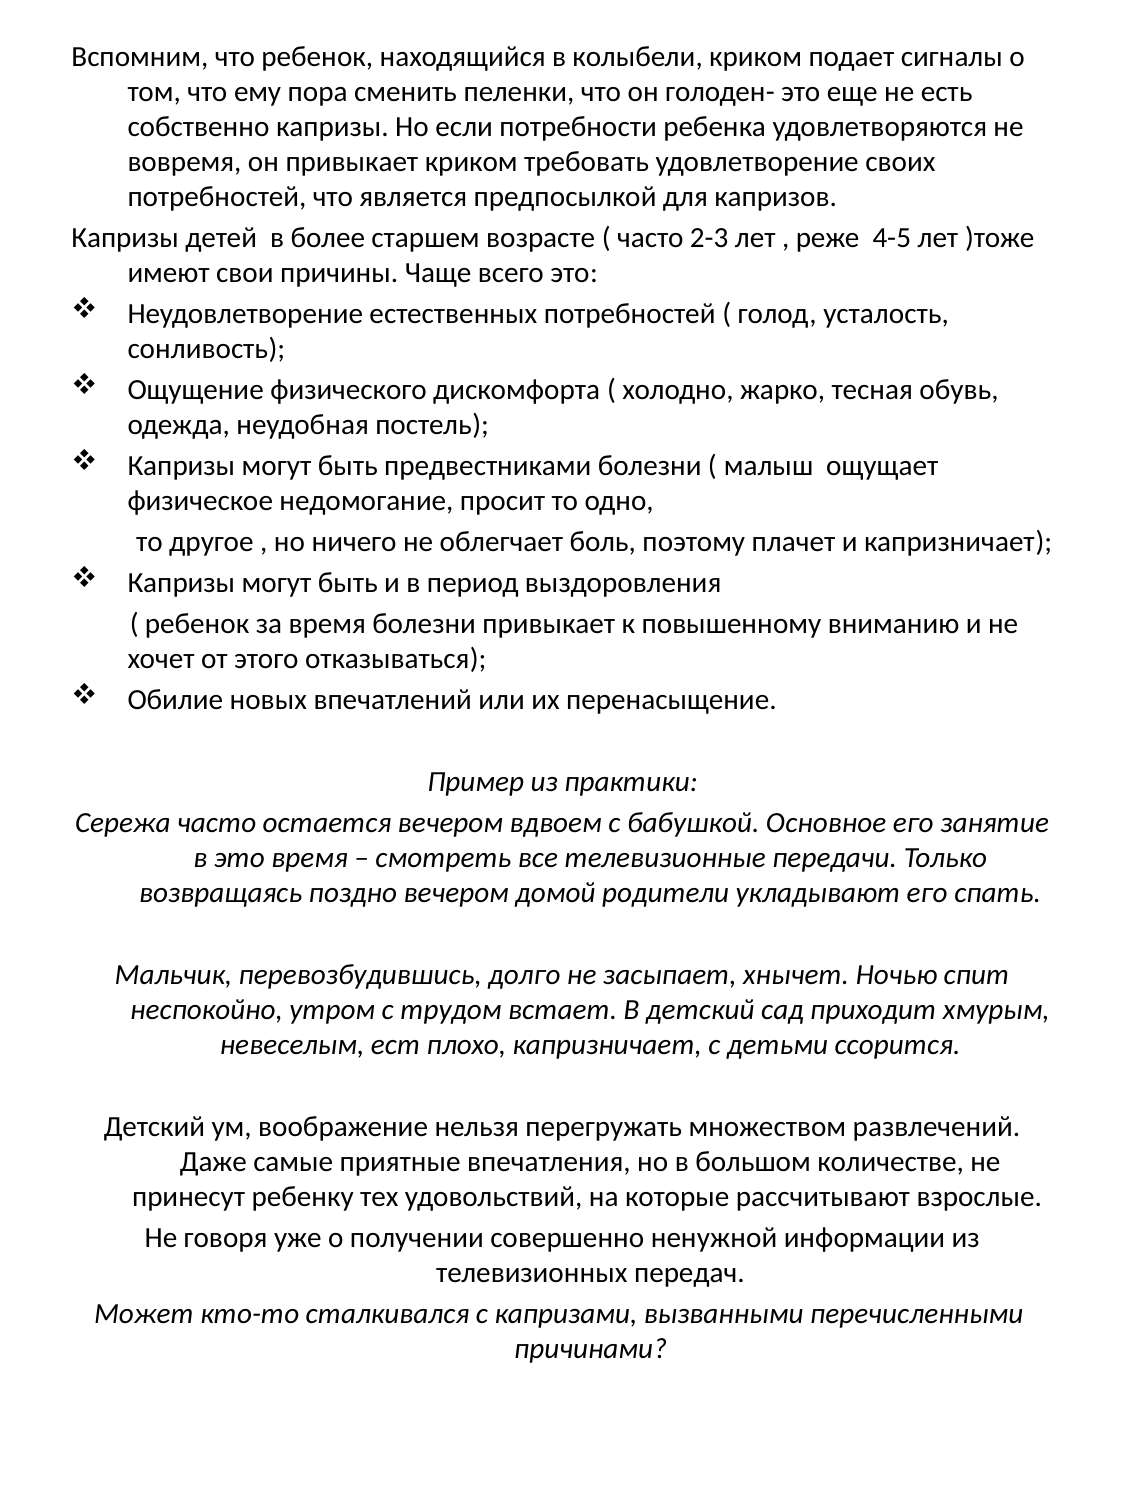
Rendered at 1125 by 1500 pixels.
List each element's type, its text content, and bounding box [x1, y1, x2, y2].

list Вспомним, что ребенок, находящийся в колыбели, криком подает сигналы о том, что ему пора сменить пеленки, что он голоден- это еще не есть собственно капризы. Но если потребности ребенка удовлетворяются не вовремя, он привыкает криком требовать удовлетворение своих потребностей, что является предпосылкой для капризов. Капризы детей в более старшем возрасте ( часто 2-3 лет , реже 4-5 лет )тоже имеют свои причины. Чаще всего это: Неудовлетворение естественных потребностей ( голод, усталость, сонливость); Ощущение физического дискомфорта ( холодно, жарко, тесная обувь, одежда, неудобная постель); Капризы могут быть предвестниками болезни ( малыш ощущает физическое недомогание, просит то одно, то другое , но ничего не облегчает боль, поэтому плачет и капризничает); Капризы могут быть и в период выздоровления ( ребенок за время болезни привыкает к повышенному вниманию и не хочет от этого отказываться); Обилие новых впечатлений или их перенасыщение. Пример из практики: Сережа часто остается вечером вдвоем с бабушкой. Основное его занятие в это время – смотреть все телевизионные передачи. Только возвращаясь поздно вечером домой родители укладывают его спать. Мальчик, перевозбудившись, долго не засыпает, хнычет. Ночью спит неспокойно, утром с трудом встает. В детский сад приходит хмурым, невеселым, ест плохо, капризничает, с детьми ссорится. Детский ум, воображение нельзя перегружать множеством развлечений. Даже самые приятные впечатления, но в большом количестве, не принесут ребенку тех удовольствий, на которые рассчитывают взрослые. Не говоря уже о получении совершенно ненужной информации из телевизионных передач. Может кто-то сталкивался с капризами, вызванными перечисленными причинами? [56, 29, 1069, 1471]
